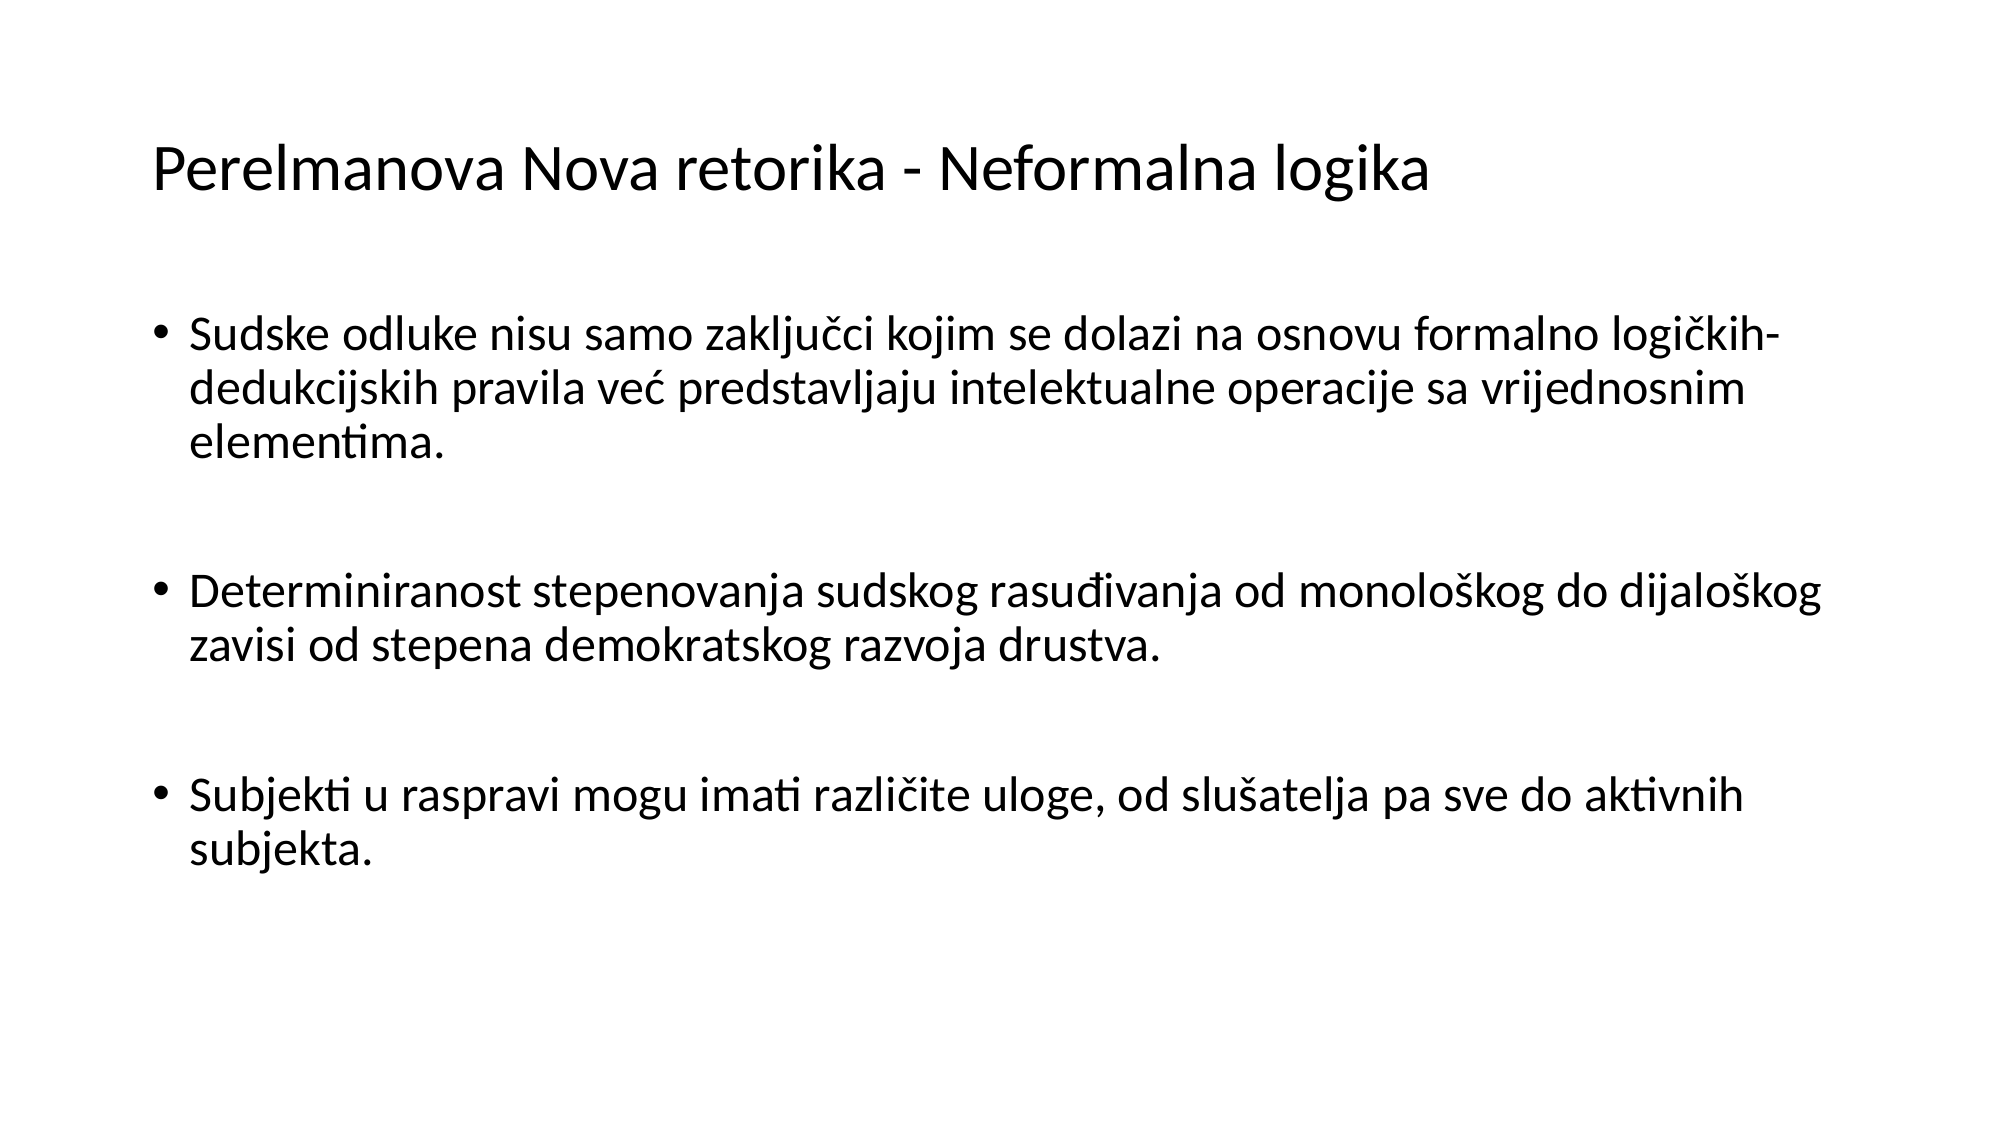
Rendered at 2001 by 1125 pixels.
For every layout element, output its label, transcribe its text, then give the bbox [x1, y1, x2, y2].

title Perelmanova Nova retorika - Neformalna logika [137, 59, 1863, 278]
list Sudske odluke nisu samo zaključci kojim se dolazi na osnovu formalno logičkih-dedukcijskih pravila već predstavljaju intelektualne operacije sa vrijednosnim elementima. Determiniranost stepenovanja sudskog rasuđivanja od monološkog do dijaloškog zavisi od stepena demokratskog razvoja drustva. Subjekti u raspravi mogu imati različite uloge, od slušatelja pa sve do aktivnih subjekta. [137, 299, 1863, 1014]
